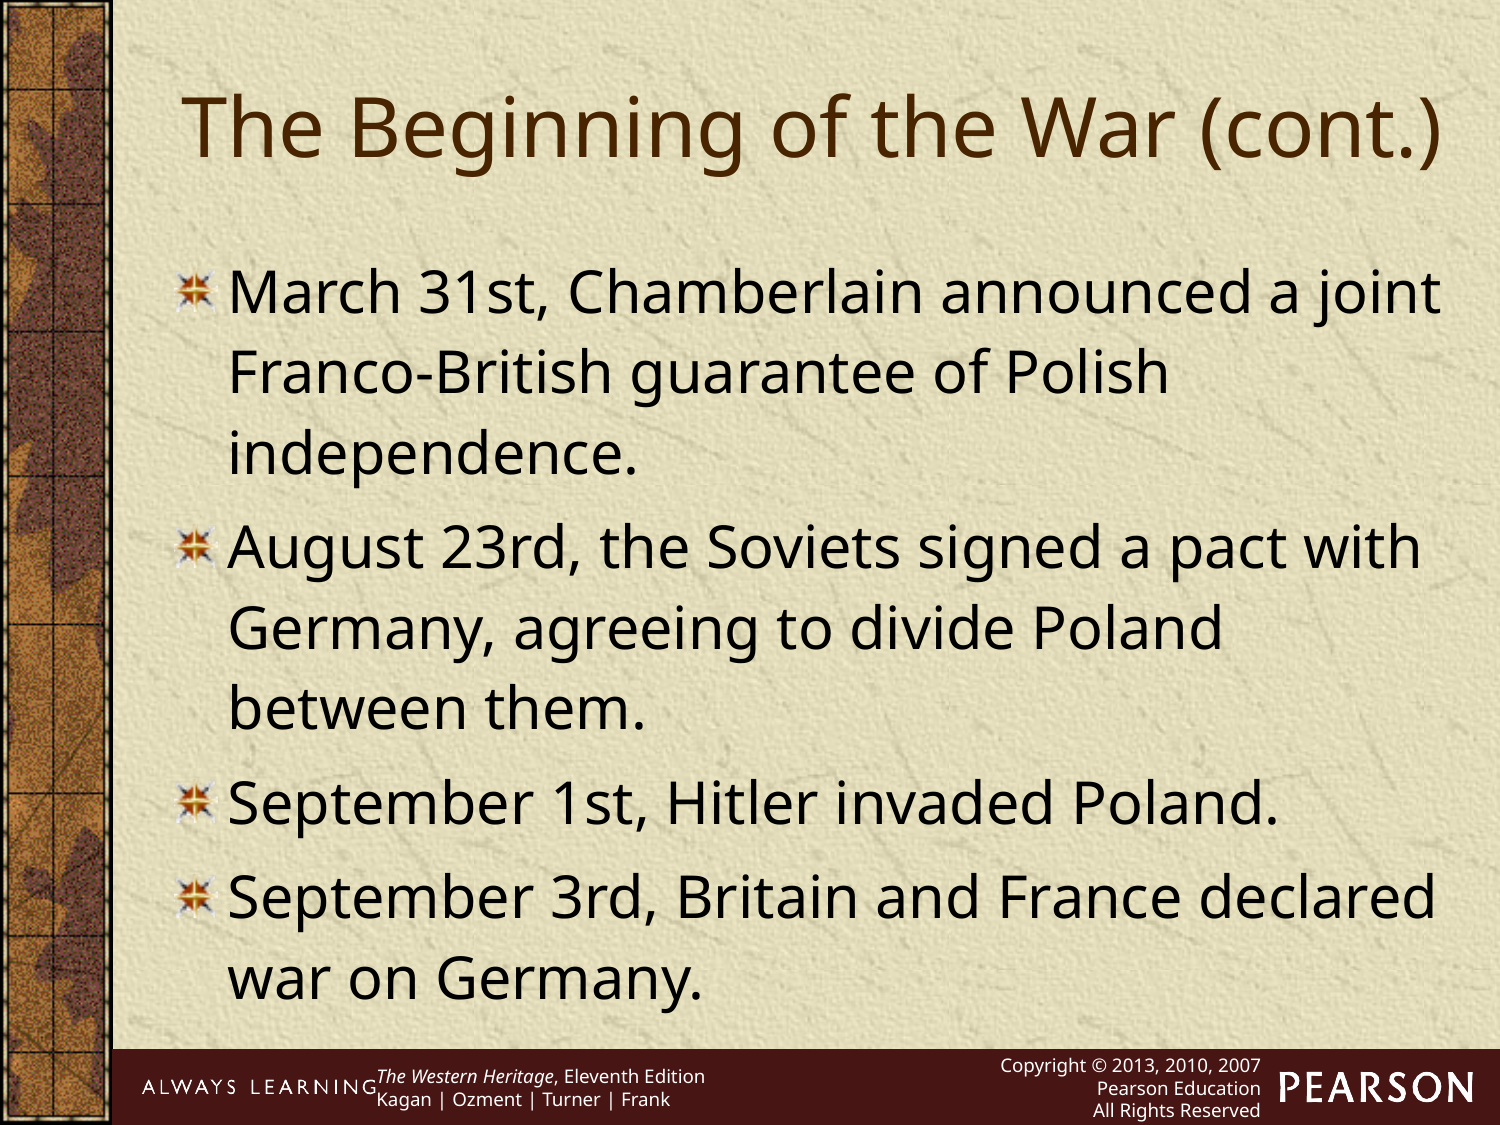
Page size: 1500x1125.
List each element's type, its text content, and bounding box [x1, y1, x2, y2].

list March 31st, Chamberlain announced a joint Franco-British guarantee of Polish independence. August 23rd, the Soviets signed a pact with Germany, agreeing to divide Poland between them. September 1st, Hitler invaded Poland. September 3rd, Britain and France declared war on Germany. [173, 249, 1450, 1026]
title The Beginning of the War (cont.) [136, 11, 1488, 238]
picture [0, 0, 1500, 1125]
